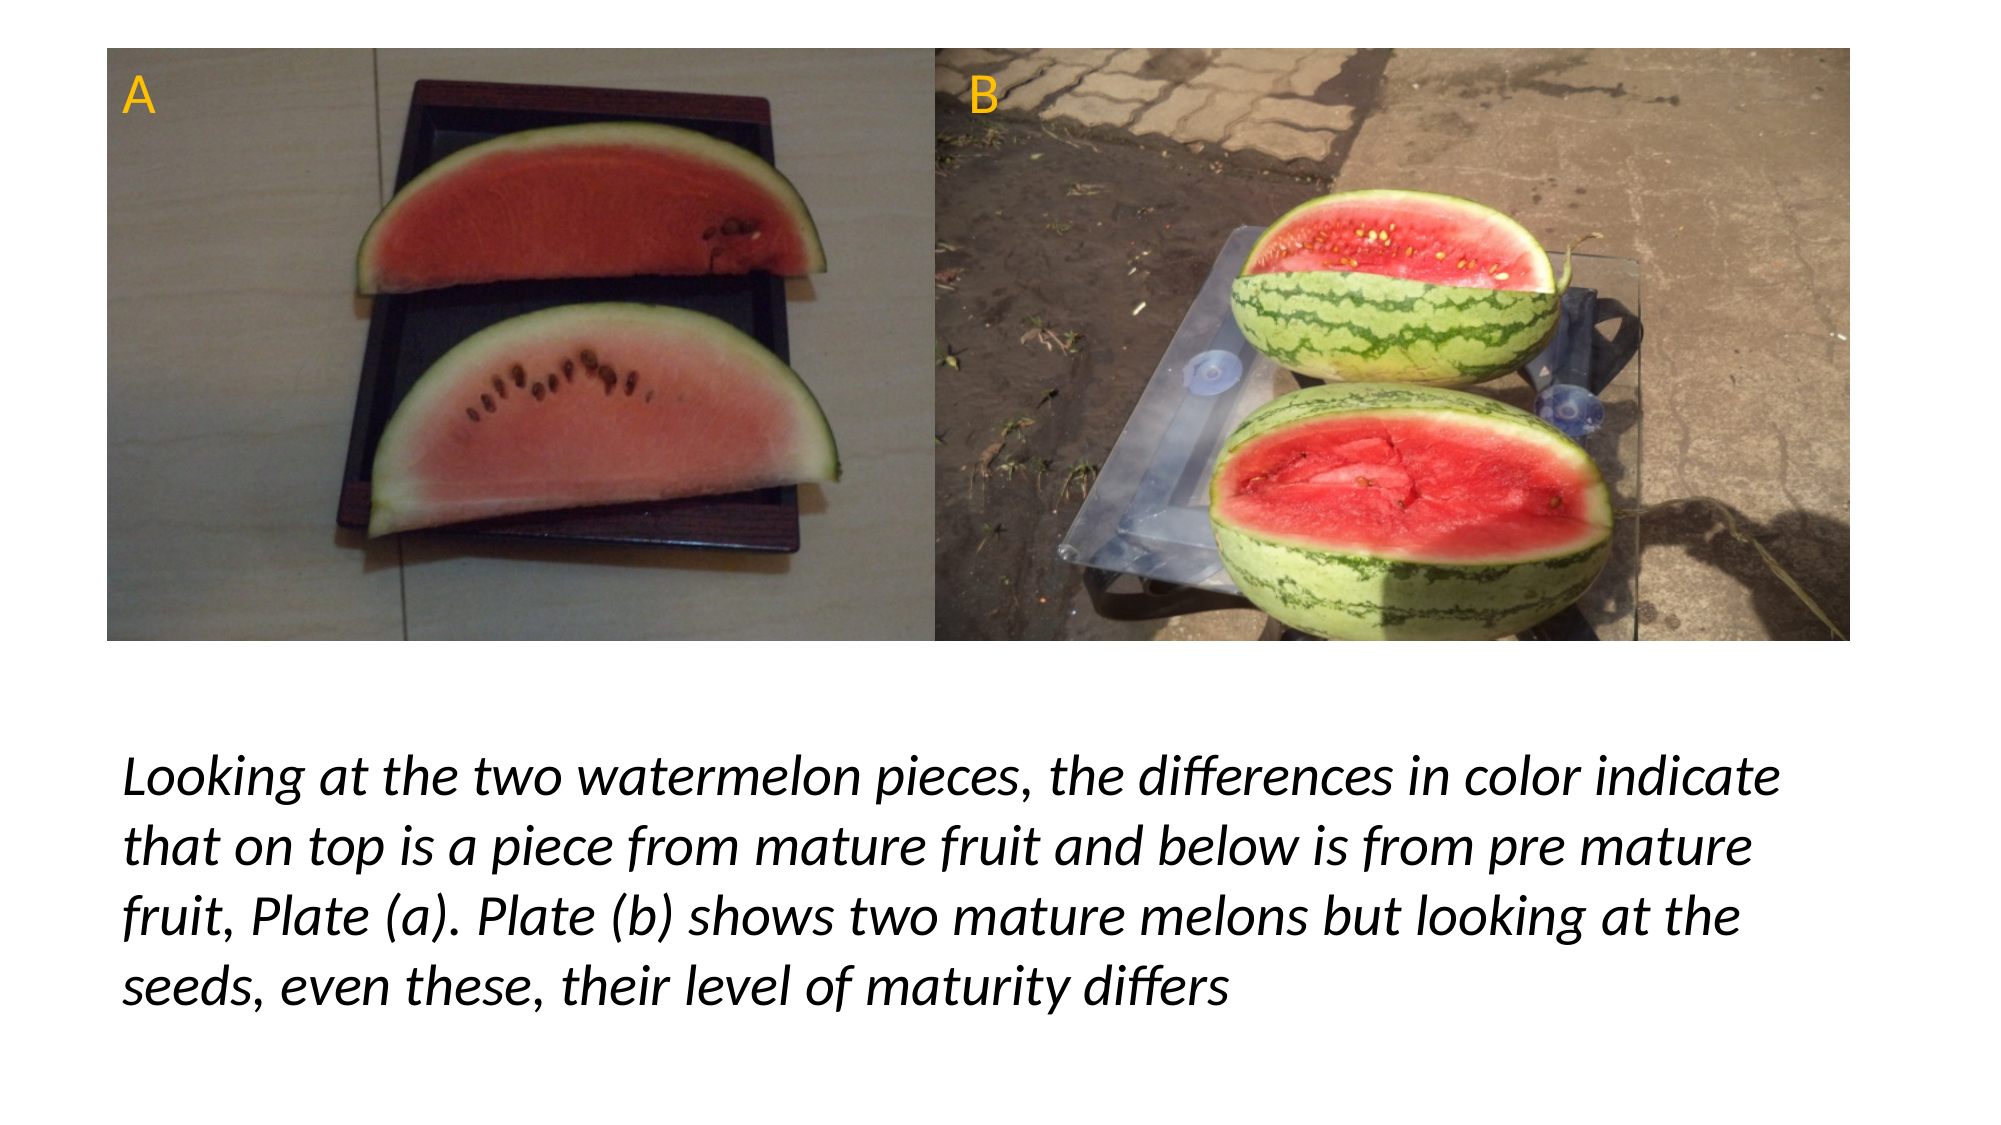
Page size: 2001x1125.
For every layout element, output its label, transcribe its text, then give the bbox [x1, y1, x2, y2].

picture [107, 48, 1850, 641]
text_box Looking at the two watermelon pieces, the differences in color indicate that on top is a piece from mature fruit and below is from pre mature fruit, Plate (a). Plate (b) shows two mature melons but looking at the seeds, even these, their level of maturity differs [107, 729, 1850, 1095]
